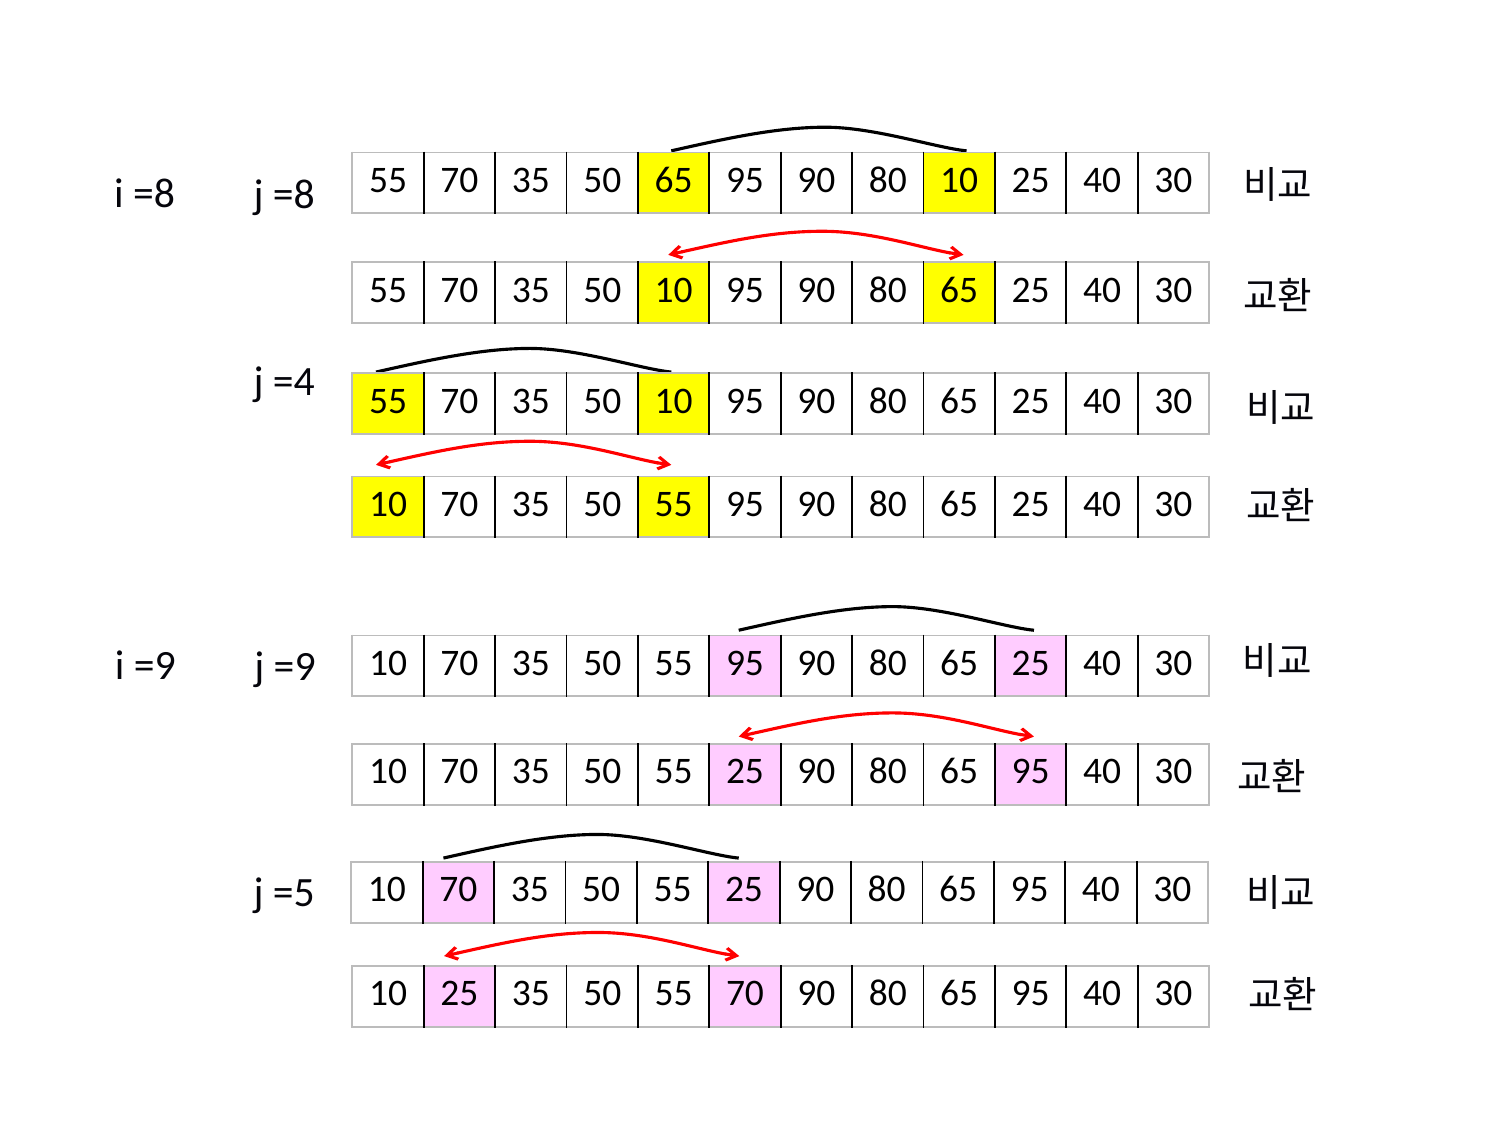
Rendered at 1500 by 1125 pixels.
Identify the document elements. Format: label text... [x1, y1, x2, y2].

text_box i =9 [78, 630, 204, 695]
text_box j =4 [216, 346, 343, 411]
table_header 80 [853, 636, 923, 695]
table_header 80 [853, 477, 923, 536]
table_header 50 [567, 374, 637, 433]
table_header 40 [1067, 263, 1137, 322]
table_header 35 [495, 863, 565, 922]
text_box [444, 932, 740, 962]
table_header 40 [1067, 636, 1137, 695]
table_header 80 [852, 863, 922, 922]
table_header 90 [782, 967, 851, 1026]
table_header 40 [1066, 863, 1136, 922]
table_header 90 [782, 477, 851, 536]
table_header 35 [496, 477, 566, 536]
table_header 25 [996, 153, 1065, 212]
table_header 65 [924, 374, 994, 433]
table_header 30 [1139, 263, 1208, 322]
table_header 35 [496, 153, 566, 212]
table_header 90 [782, 153, 851, 212]
table_header 25 [996, 374, 1065, 433]
text_box [443, 834, 739, 859]
table_header 10 [353, 477, 423, 536]
text_box [376, 348, 671, 372]
table_header 50 [567, 477, 637, 536]
text_box 비교 [1209, 861, 1362, 922]
table_header 70 [710, 967, 780, 1026]
table_header 70 [424, 863, 493, 922]
text_box 비교 [1210, 153, 1359, 214]
table_header 30 [1139, 477, 1208, 536]
table_header 40 [1067, 745, 1137, 804]
table_header 80 [853, 374, 923, 433]
text_box j =5 [216, 857, 343, 922]
table_header 25 [996, 636, 1065, 695]
table_header 90 [782, 263, 851, 322]
text_box [668, 231, 964, 260]
table_header 90 [782, 636, 851, 695]
table_header 55 [353, 263, 423, 322]
table_header 90 [782, 745, 851, 804]
table_header 35 [496, 636, 566, 695]
table_header 80 [853, 153, 923, 212]
text_box 비교 [1195, 630, 1359, 690]
table_header 10 [639, 374, 708, 433]
text_box 교환 [1199, 474, 1362, 534]
table_header 25 [996, 263, 1065, 322]
table_header 10 [924, 153, 994, 212]
table_header 65 [924, 477, 994, 536]
table_header 10 [352, 863, 422, 922]
table_header 80 [853, 967, 923, 1026]
text_box 교환 [1201, 963, 1365, 1023]
text_box 교환 [1196, 264, 1359, 325]
table_header 70 [425, 153, 494, 212]
text_box [376, 441, 672, 470]
text_box j =8 [216, 159, 343, 224]
table_header 65 [924, 636, 994, 695]
table_header 95 [710, 153, 780, 212]
text_box 비교 [1199, 376, 1362, 436]
table_header 65 [924, 263, 994, 322]
text_box [738, 712, 1034, 742]
table_header 30 [1139, 967, 1208, 1026]
table_header 70 [425, 374, 494, 433]
text_box [671, 127, 967, 151]
table_header 40 [1067, 153, 1137, 212]
text_box i =8 [77, 158, 203, 223]
table_header 30 [1138, 863, 1207, 922]
table_header 25 [996, 477, 1065, 536]
table_header 95 [710, 374, 780, 433]
table_header 55 [639, 477, 708, 536]
text_box j =9 [217, 631, 343, 696]
table_header 50 [566, 863, 636, 922]
table_header 70 [425, 263, 494, 322]
table_header 70 [425, 745, 494, 804]
table_header 95 [996, 745, 1065, 804]
table_header 10 [639, 263, 708, 322]
table_header 90 [782, 374, 851, 433]
table_header 55 [638, 863, 707, 922]
table_header 65 [639, 153, 708, 212]
table_header 30 [1139, 374, 1208, 433]
table_header 70 [425, 477, 494, 536]
table_header 30 [1139, 745, 1208, 804]
table_header 30 [1139, 636, 1208, 695]
table_header 95 [710, 263, 780, 322]
table_header 55 [639, 745, 708, 804]
table_header 25 [425, 967, 494, 1026]
table_header 65 [924, 745, 994, 804]
table_header 65 [923, 863, 993, 922]
table_header 65 [924, 967, 994, 1026]
table_header 55 [353, 153, 423, 212]
table_header 10 [353, 967, 423, 1026]
table_header 55 [639, 967, 708, 1026]
table_header 35 [496, 967, 566, 1026]
table_header 35 [496, 374, 566, 433]
table_header 25 [710, 745, 780, 804]
table_header 95 [996, 967, 1065, 1026]
table_header 55 [639, 636, 708, 695]
table_header 80 [853, 745, 923, 804]
table_header 10 [353, 636, 423, 695]
table_header 25 [709, 863, 779, 922]
table_header 95 [710, 636, 780, 695]
table_header 55 [353, 374, 423, 433]
table_header 50 [567, 967, 637, 1026]
table_header 30 [1139, 153, 1208, 212]
table_header 50 [567, 745, 637, 804]
table_header 35 [496, 745, 566, 804]
table_header 80 [853, 263, 923, 322]
text_box [738, 606, 1034, 631]
table_header 95 [995, 863, 1064, 922]
table_header 40 [1067, 374, 1137, 433]
table_header 35 [496, 263, 566, 322]
table_header 50 [567, 263, 637, 322]
table_header 40 [1067, 967, 1137, 1026]
table_header 70 [425, 636, 494, 695]
table_header 10 [353, 745, 423, 804]
table_header 50 [567, 636, 637, 695]
table_header 95 [710, 477, 780, 536]
table_header 50 [567, 153, 637, 212]
text_box 교환 [1210, 745, 1353, 806]
table_header 90 [781, 863, 850, 922]
table_header 40 [1067, 477, 1137, 536]
